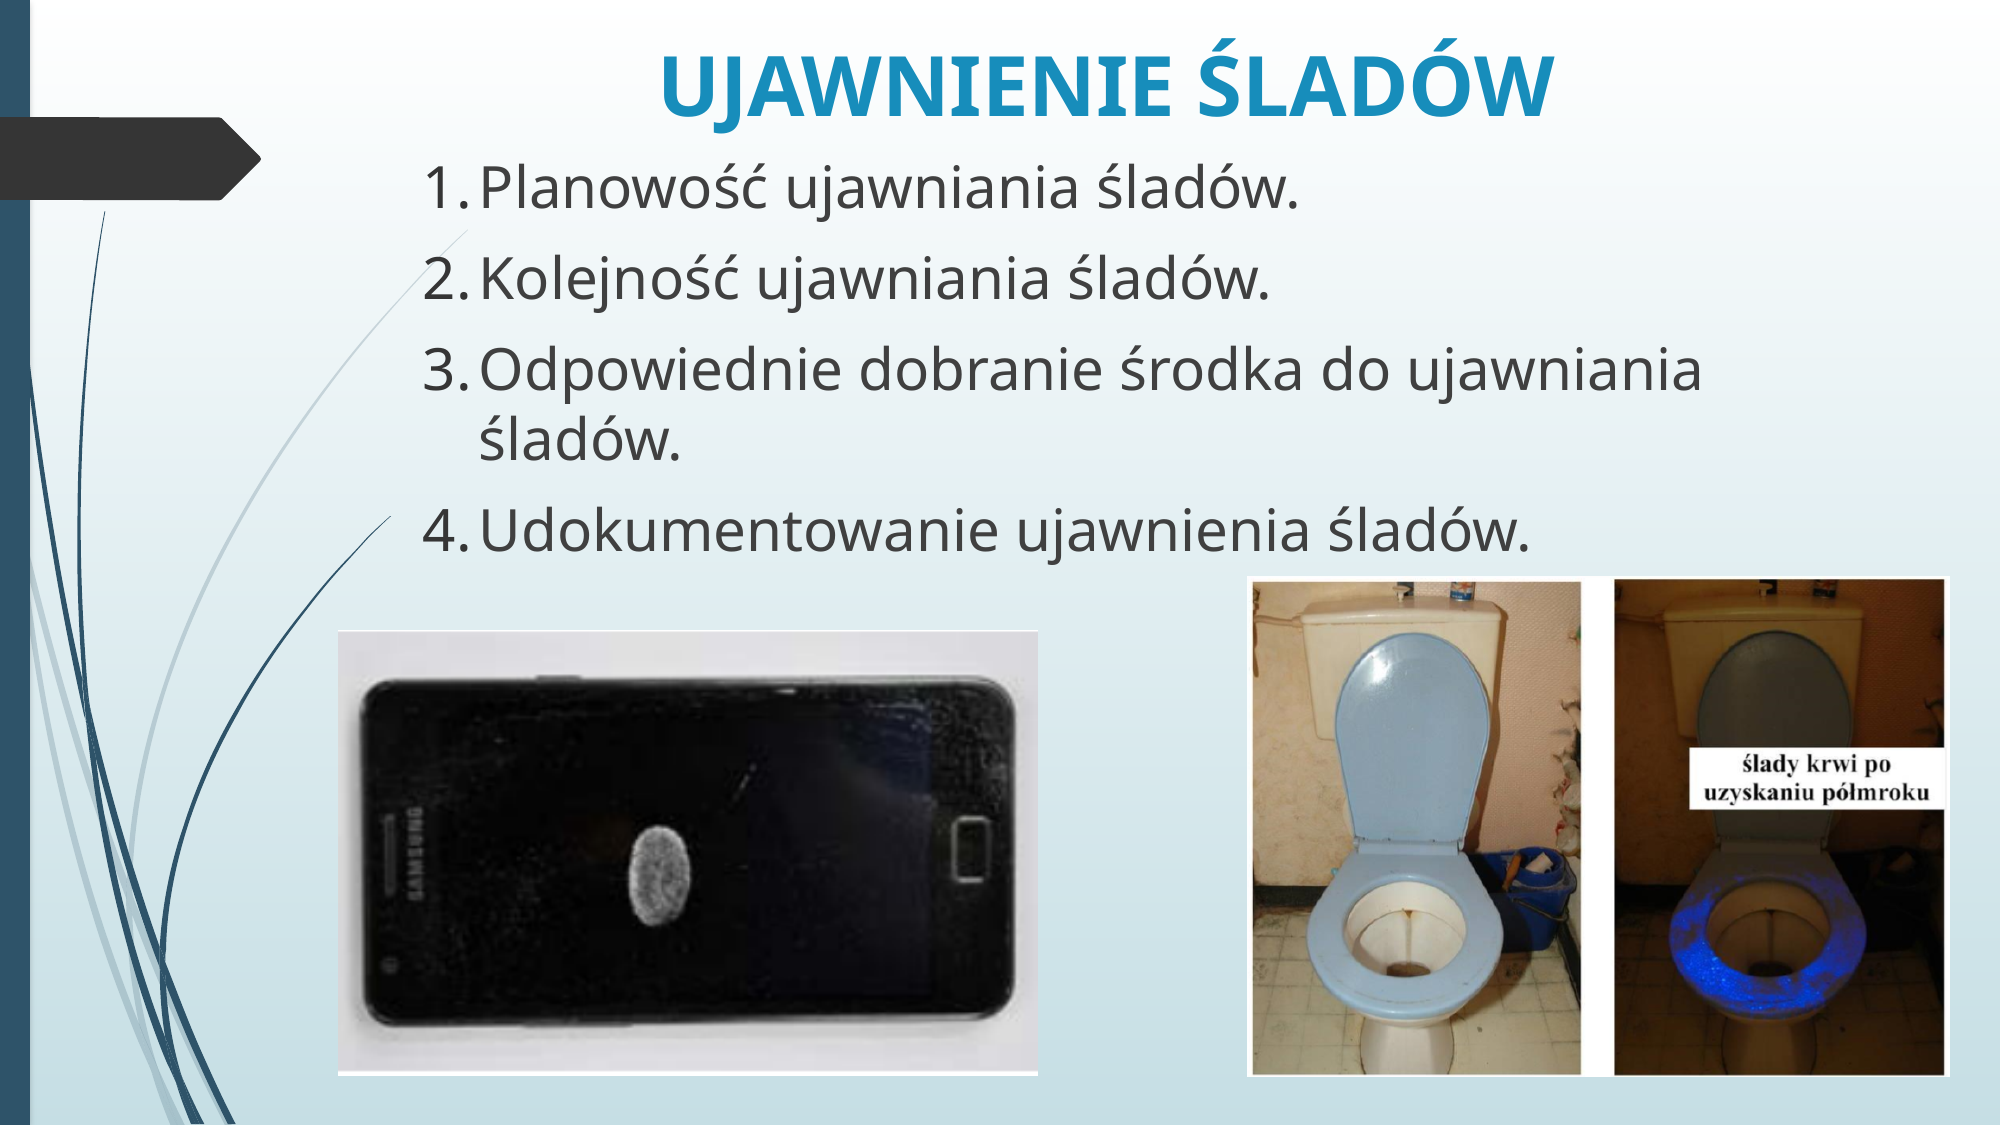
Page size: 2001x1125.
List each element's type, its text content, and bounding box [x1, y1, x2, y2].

list Planowość ujawniania śladów. Kolejność ujawniania śladów. Odpowiednie dobranie środka do ujawniania śladów. Udokumentowanie ujawnienia śladów. [407, 142, 1720, 631]
title UJAWNIENIE ŚLADÓW [375, 25, 1837, 236]
picture [1246, 575, 1951, 1078]
picture [337, 630, 1038, 1076]
